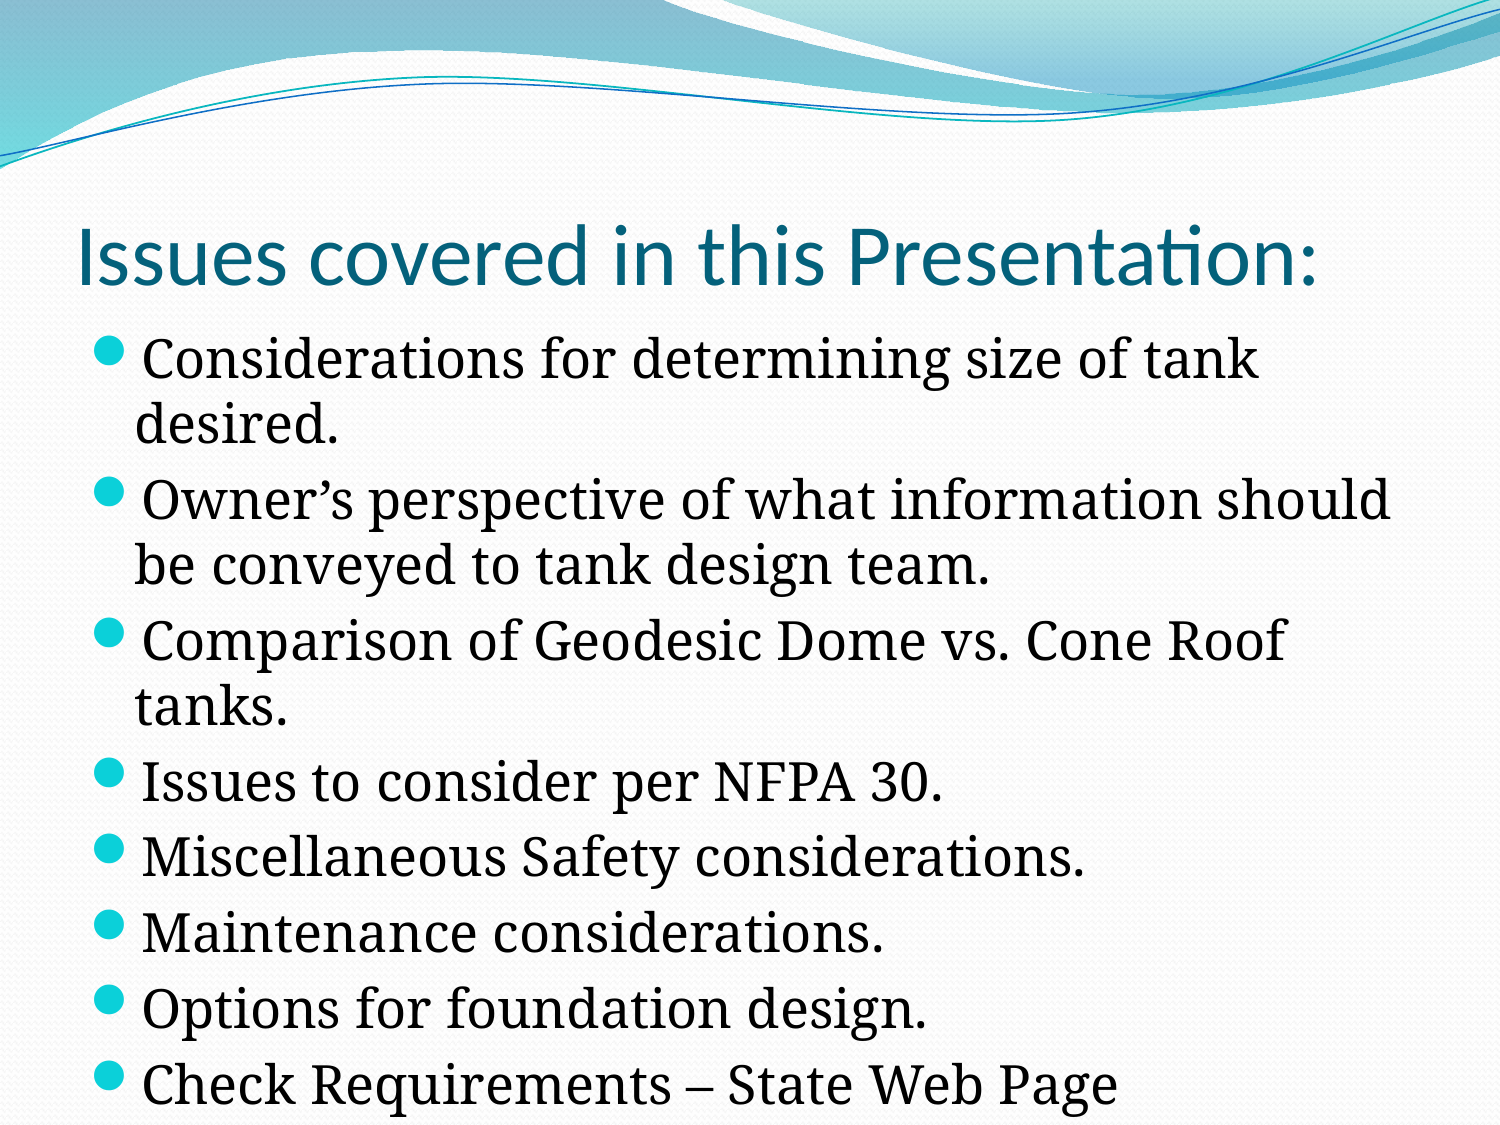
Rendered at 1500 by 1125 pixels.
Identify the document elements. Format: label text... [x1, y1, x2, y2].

title Issues covered in this Presentation: [75, 115, 1425, 303]
list Considerations for determining size of tank desired. Owner’s perspective of what information should be conveyed to tank design team. Comparison of Geodesic Dome vs. Cone Roof tanks. Issues to consider per NFPA 30. Miscellaneous Safety considerations. Maintenance considerations. Options for foundation design. Check Requirements – State Web Page [75, 317, 1425, 1038]
